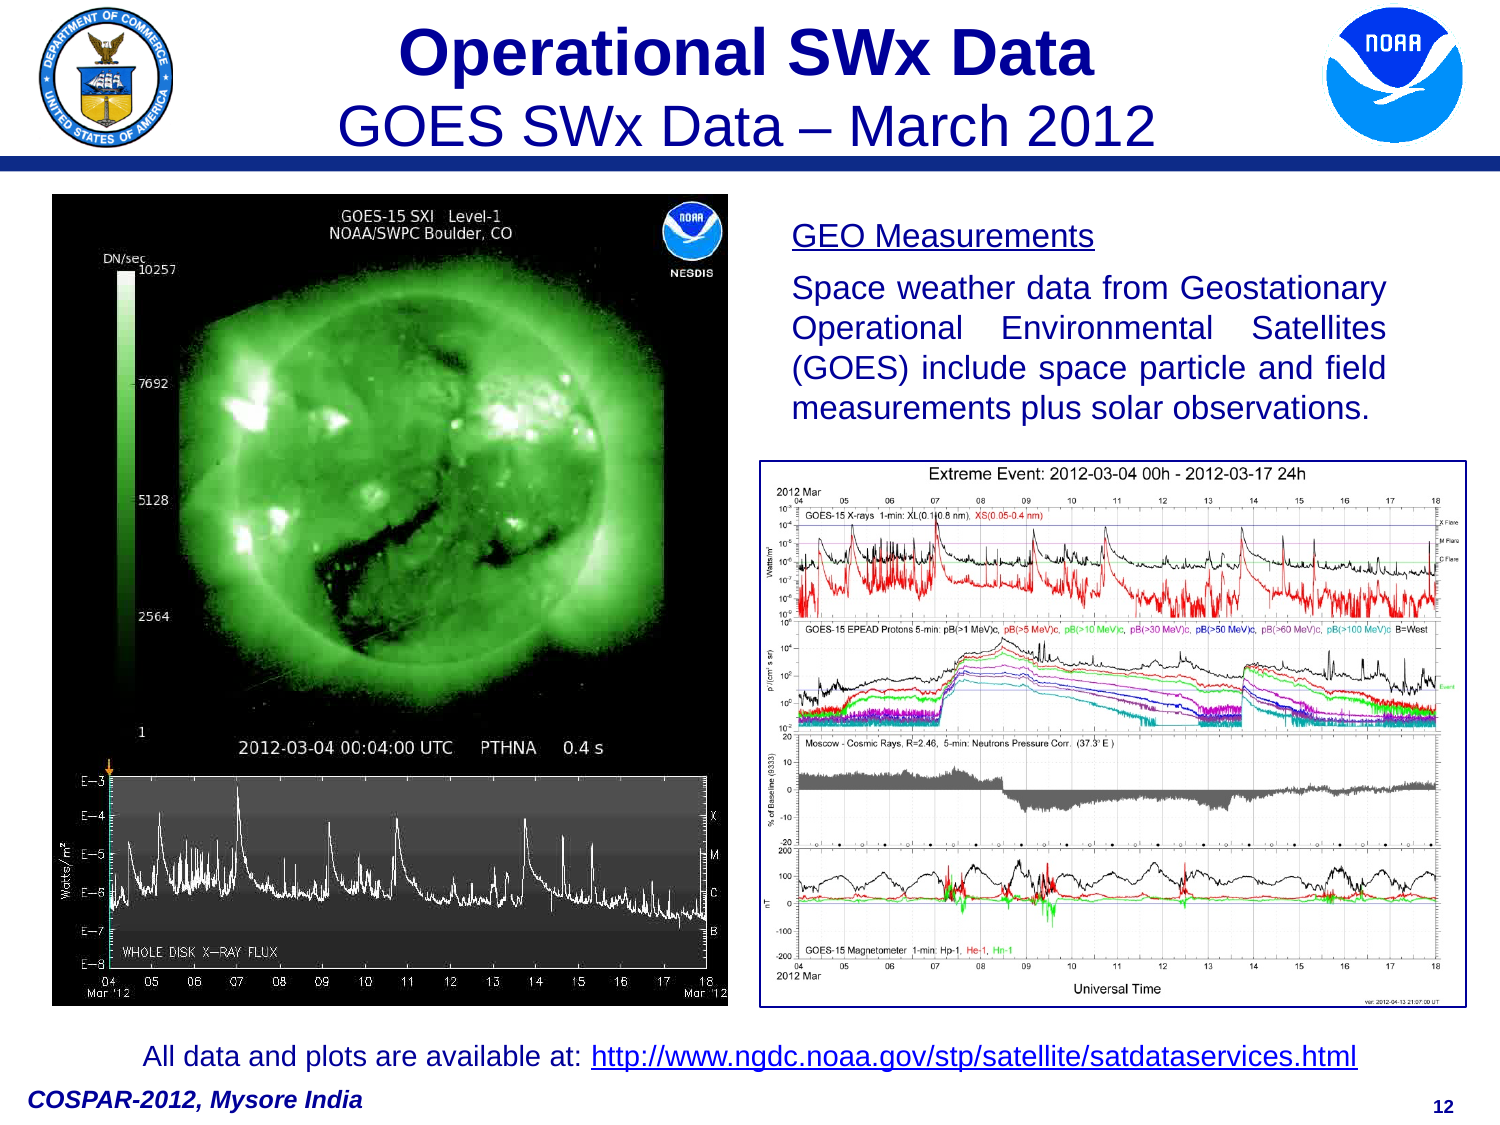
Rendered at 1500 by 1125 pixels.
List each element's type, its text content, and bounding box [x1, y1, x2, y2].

text_box GEO Measurements Space weather data from Geostationary Operational Environmental Satellites (GOES) include space particle and field measurements plus solar observations. [776, 206, 1403, 434]
picture [1318, 0, 1469, 150]
text_box Operational SWx Data GOES SWx Data – March 2012 [322, 1, 1173, 166]
picture [38, 6, 173, 148]
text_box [51, 193, 729, 1007]
text_box All data and plots are available at: http://www.ngdc.noaa.gov/stp/satellite/satdataservices.html [128, 1030, 1374, 1080]
picture [761, 461, 1465, 1007]
